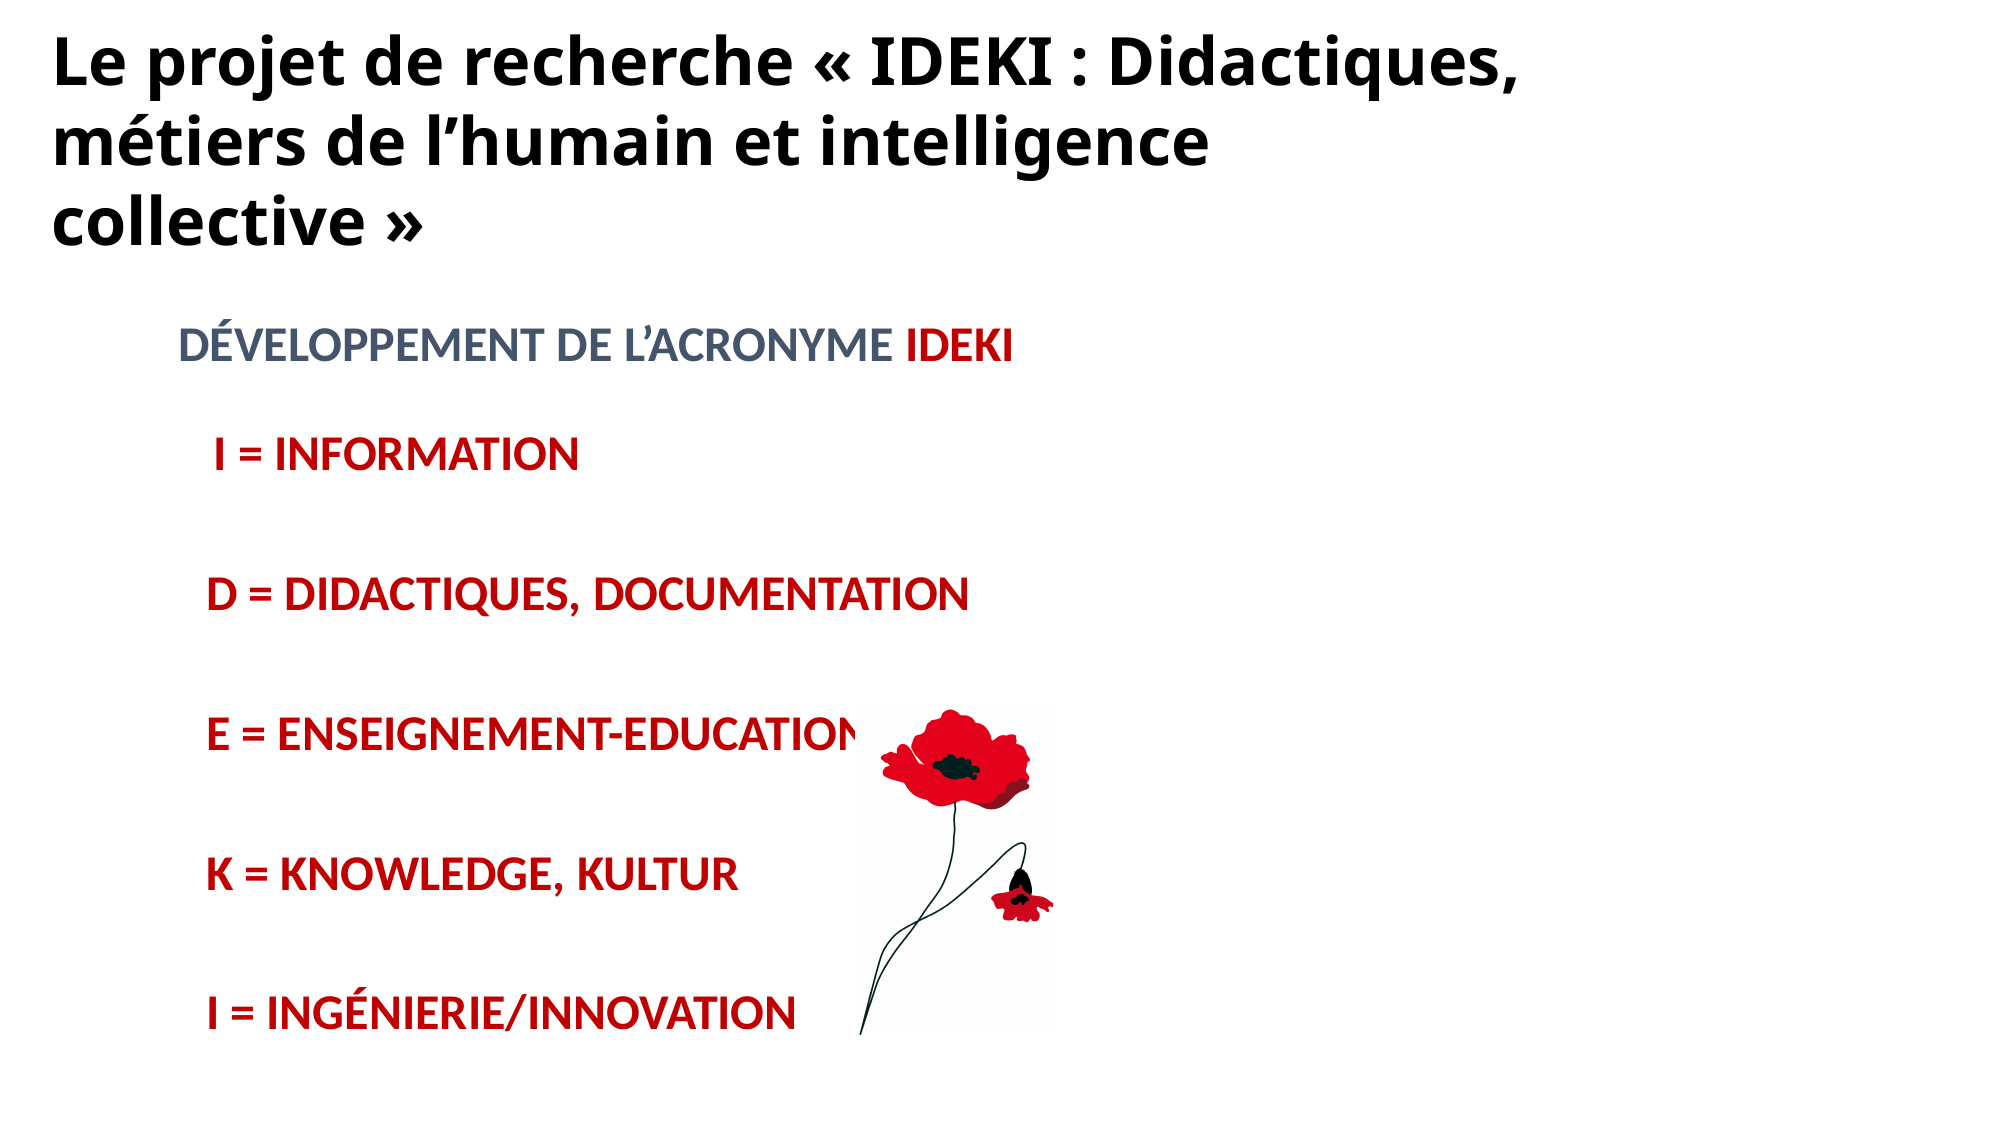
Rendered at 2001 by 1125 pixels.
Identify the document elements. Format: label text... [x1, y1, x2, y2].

text_box Le projet de recherche « IDEKI : Didactiques, métiers de l’humain et intelligence collective » [36, 11, 1550, 267]
text_box I = INFORMATION D = DIDACTIQUES, DOCUMENTATION E = ENSEIGNEMENT-EDUCATION K = KNOWLEDGE, KULTUR I = INGÉNIERIE/INNOVATION [180, 357, 1493, 1058]
text_box DÉVELOPPEMENT DE L’ACRONYME IDEKI [163, 304, 1030, 439]
picture [854, 707, 1054, 1035]
